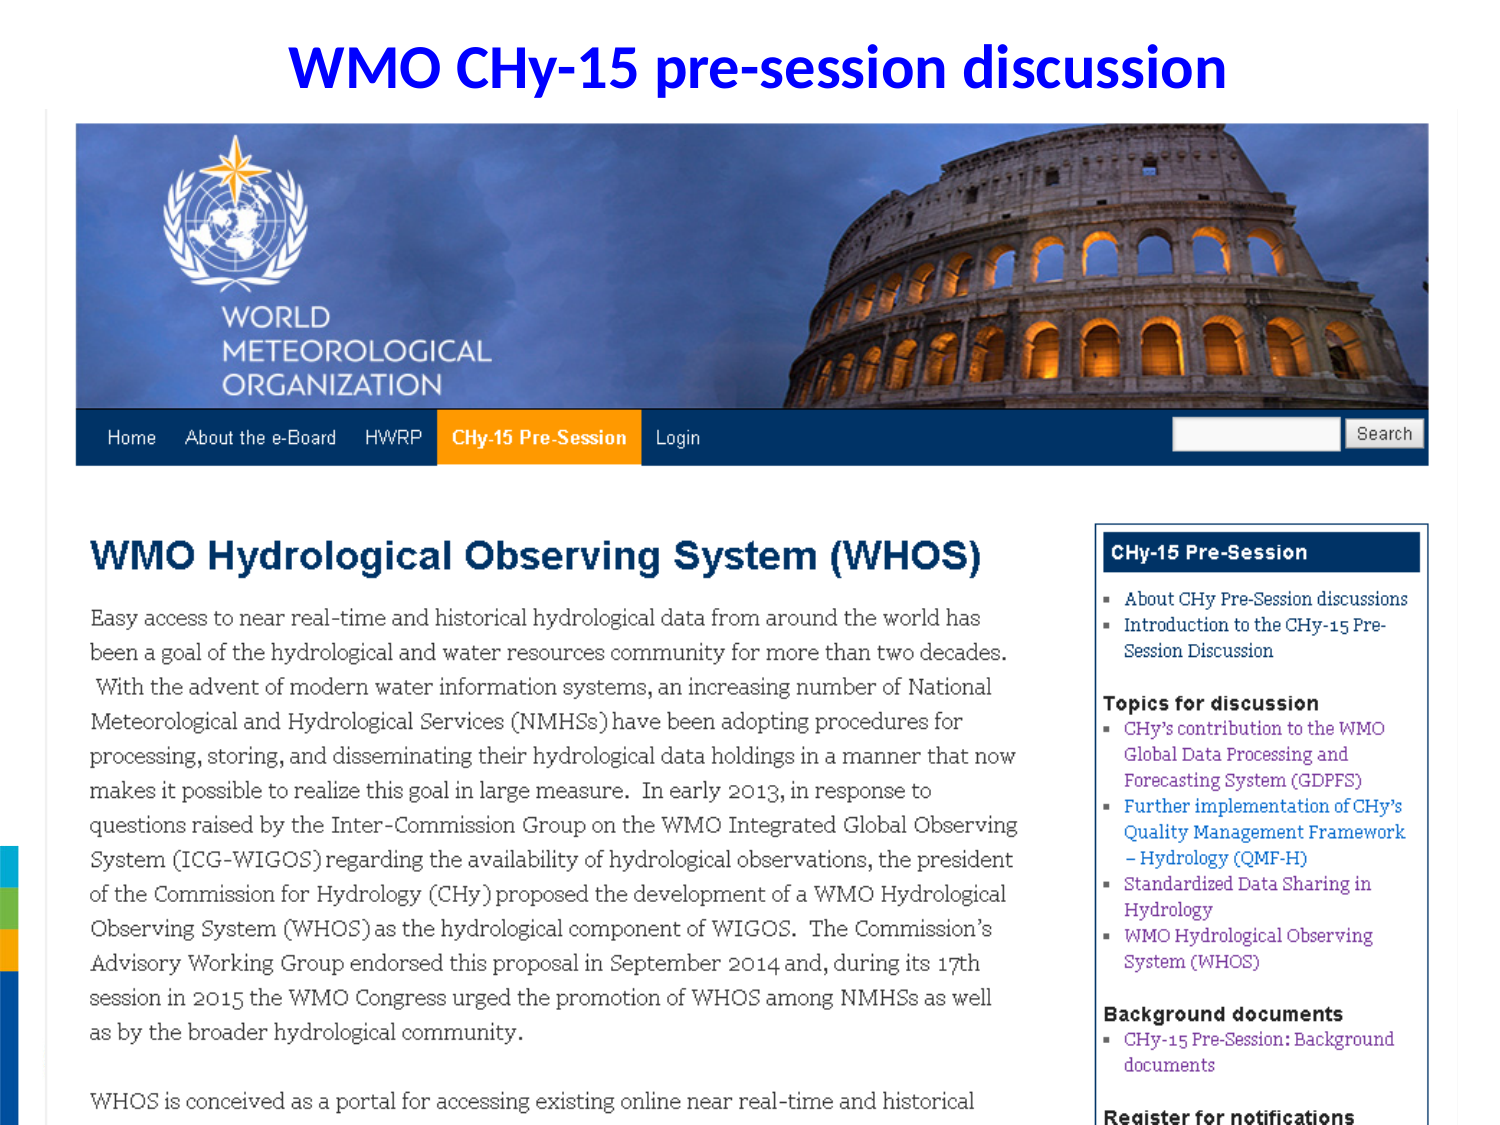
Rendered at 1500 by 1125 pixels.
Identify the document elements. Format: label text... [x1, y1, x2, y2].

picture [0, 109, 1458, 1125]
text_box WMO CHy-15 pre-session discussion [139, 18, 1378, 108]
